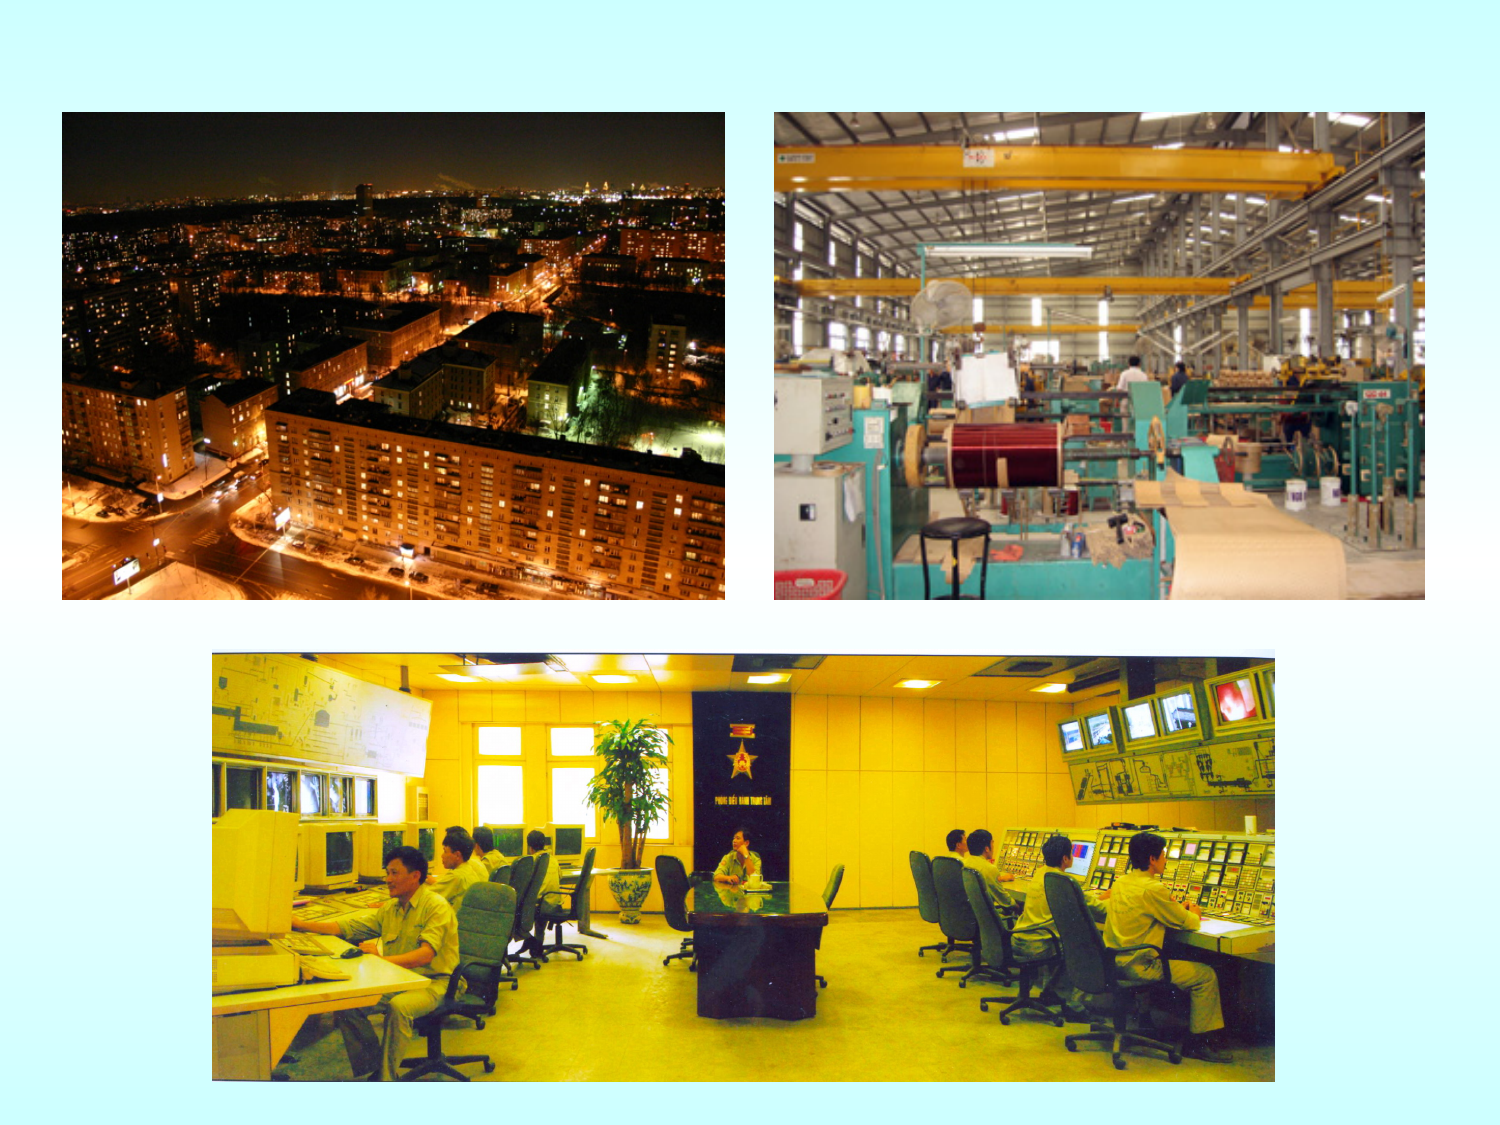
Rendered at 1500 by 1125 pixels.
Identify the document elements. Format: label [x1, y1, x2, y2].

picture [774, 112, 1425, 600]
picture [212, 649, 1276, 1083]
picture [62, 112, 726, 601]
